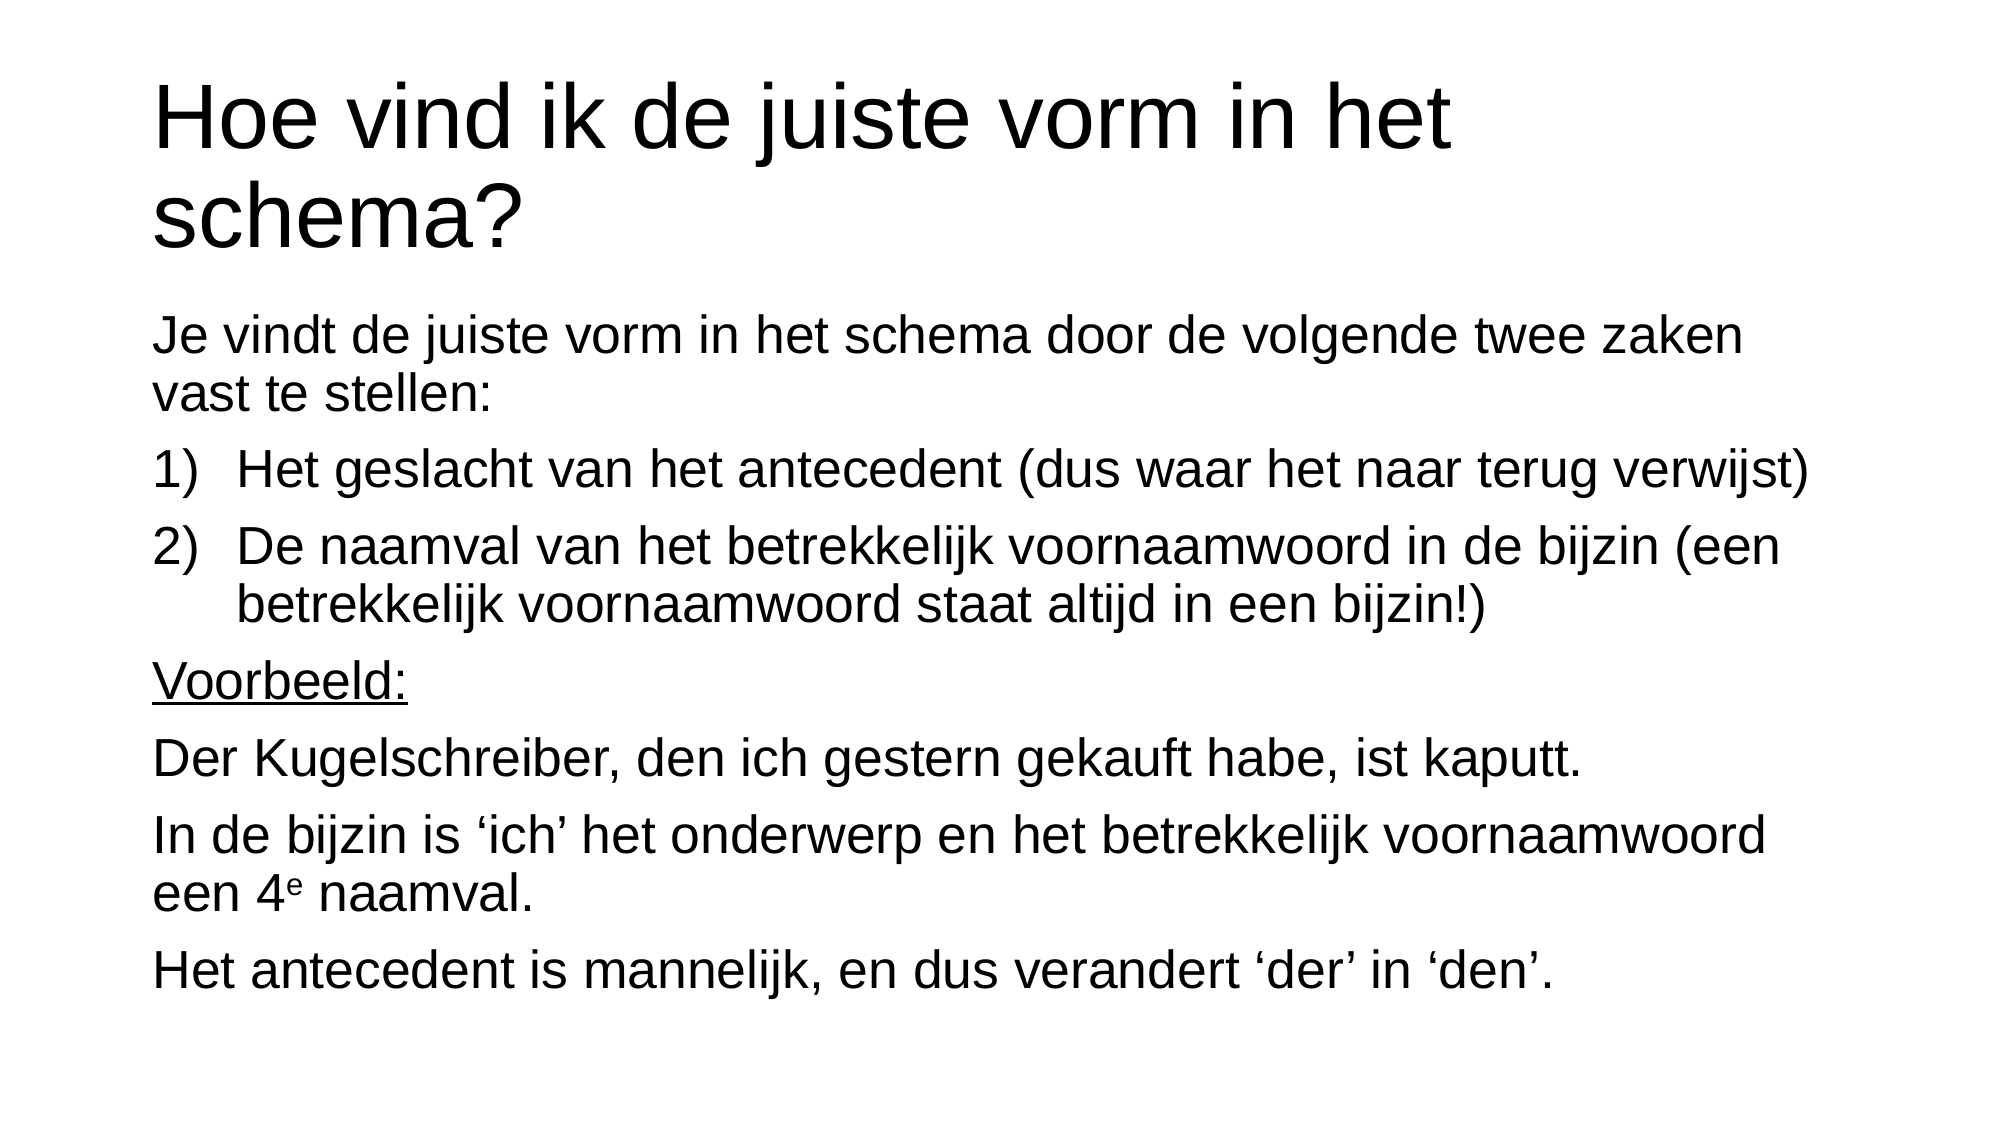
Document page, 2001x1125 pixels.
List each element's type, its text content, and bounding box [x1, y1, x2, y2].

title Hoe vind ik de juiste vorm in het schema? [137, 59, 1863, 278]
list Je vindt de juiste vorm in het schema door de volgende twee zaken vast te stellen: Het geslacht van het antecedent (dus waar het naar terug verwijst) De naamval van het betrekkelijk voornaamwoord in de bijzin (een betrekkelijk voornaamwoord staat altijd in een bijzin!) Voorbeeld: Der Kugelschreiber, den ich gestern gekauft habe, ist kaputt. In de bijzin is ‘ich’ het onderwerp en het betrekkelijk voornaamwoord een 4e naamval. Het antecedent is mannelijk, en dus verandert ‘der’ in ‘den’. [137, 299, 1863, 1014]
